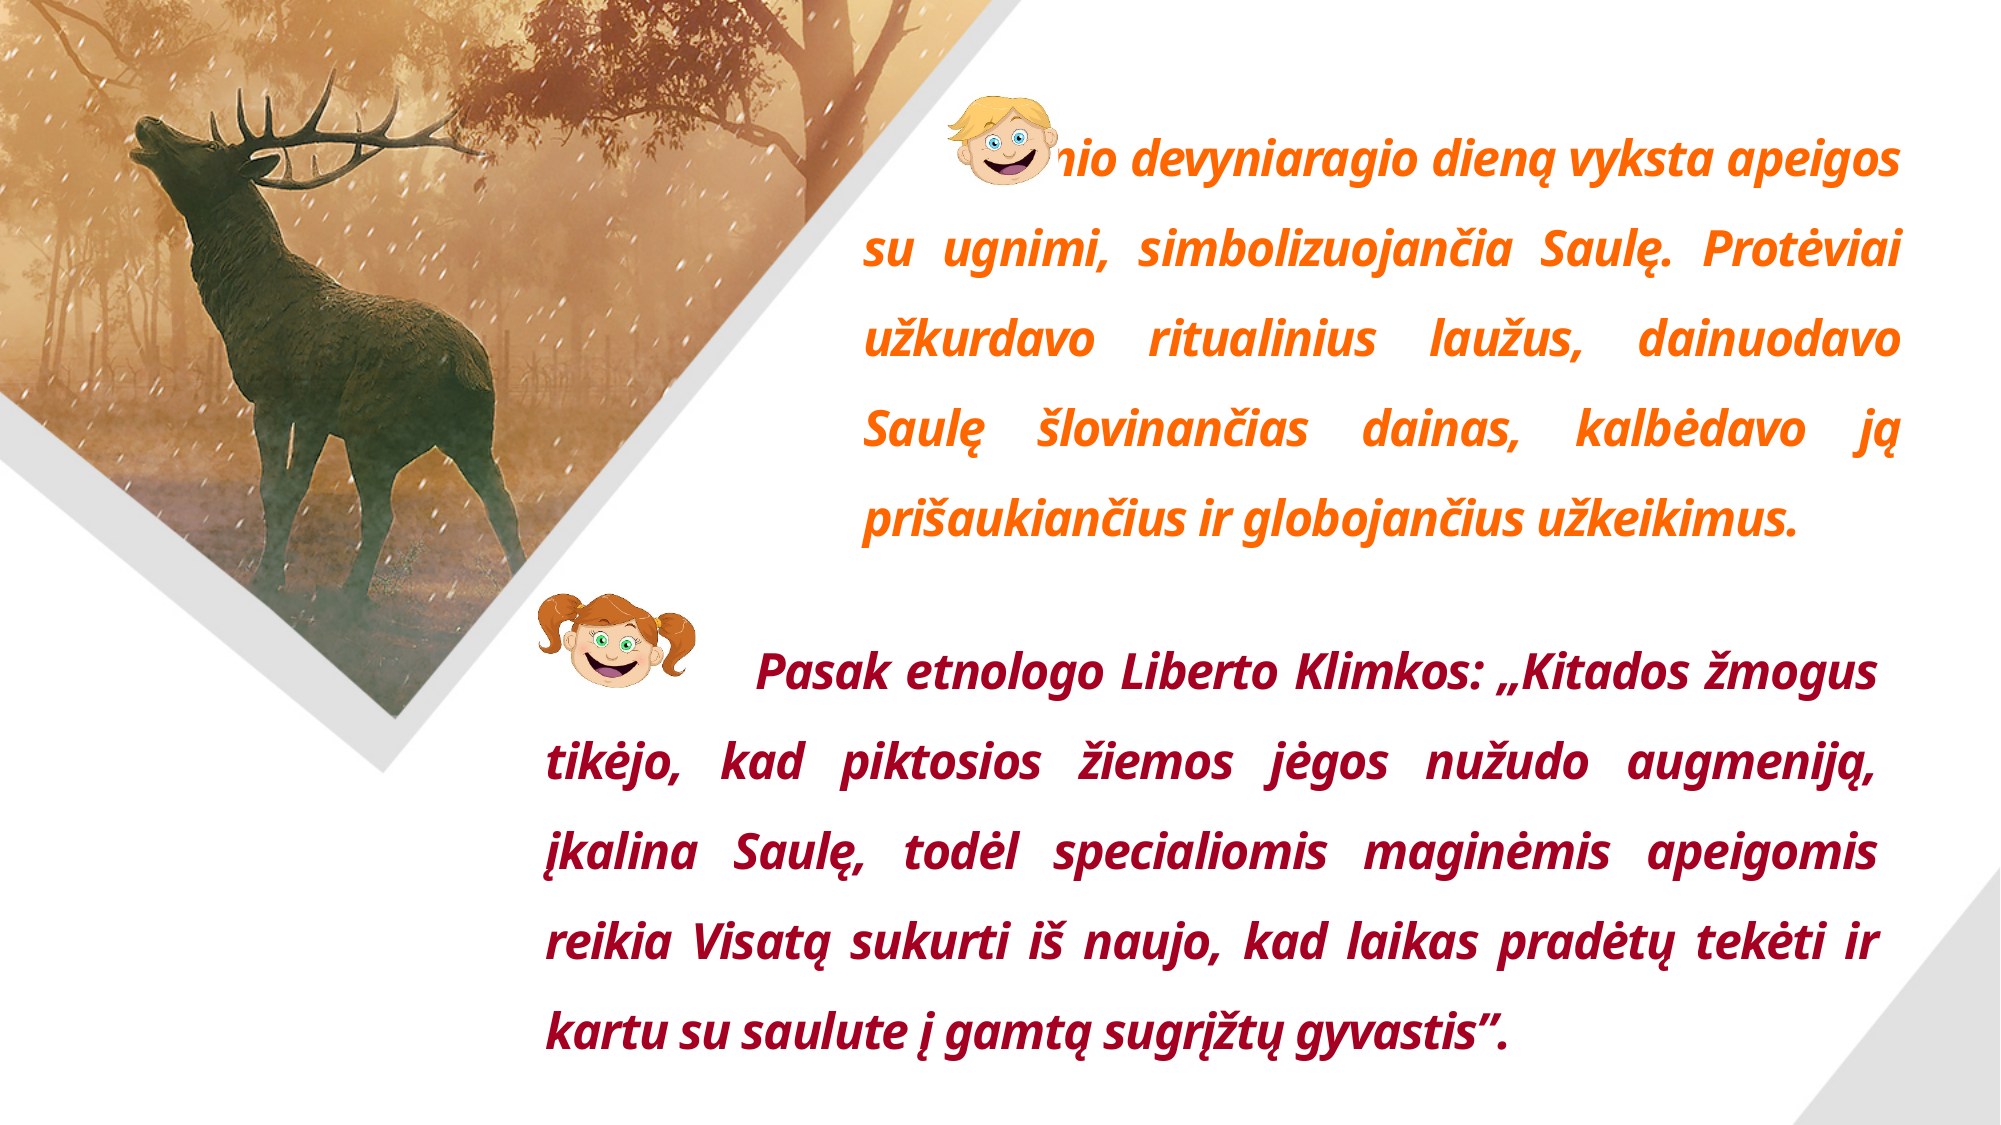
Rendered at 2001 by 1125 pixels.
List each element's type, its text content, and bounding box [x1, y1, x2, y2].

text_box Elnio devyniaragio dieną vyksta apeigos su ugnimi, simbolizuojančia Saulę. Protėviai užkurdavo ritualinius laužus, dainuodavo Saulę šlovinančias dainas, kalbėdavo ją prišaukiančius ir globojančius užkeikimus. [848, 88, 1916, 481]
text_box [350, 47, 2000, 285]
text_box Pasak etnologo Liberto Klimkos: „Kitados žmogus tikėjo, kad piktosios žiemos jėgos nužudo augmeniją, įkalina Saulę, todėl specialiomis maginėmis apeigomis reikia Visatą sukurti iš naujo, kad laikas pradėtų tekėti ir kartu su saulute į gamtą sugrįžtų gyvastis”. [530, 601, 1893, 981]
picture [0, 0, 2001, 1125]
